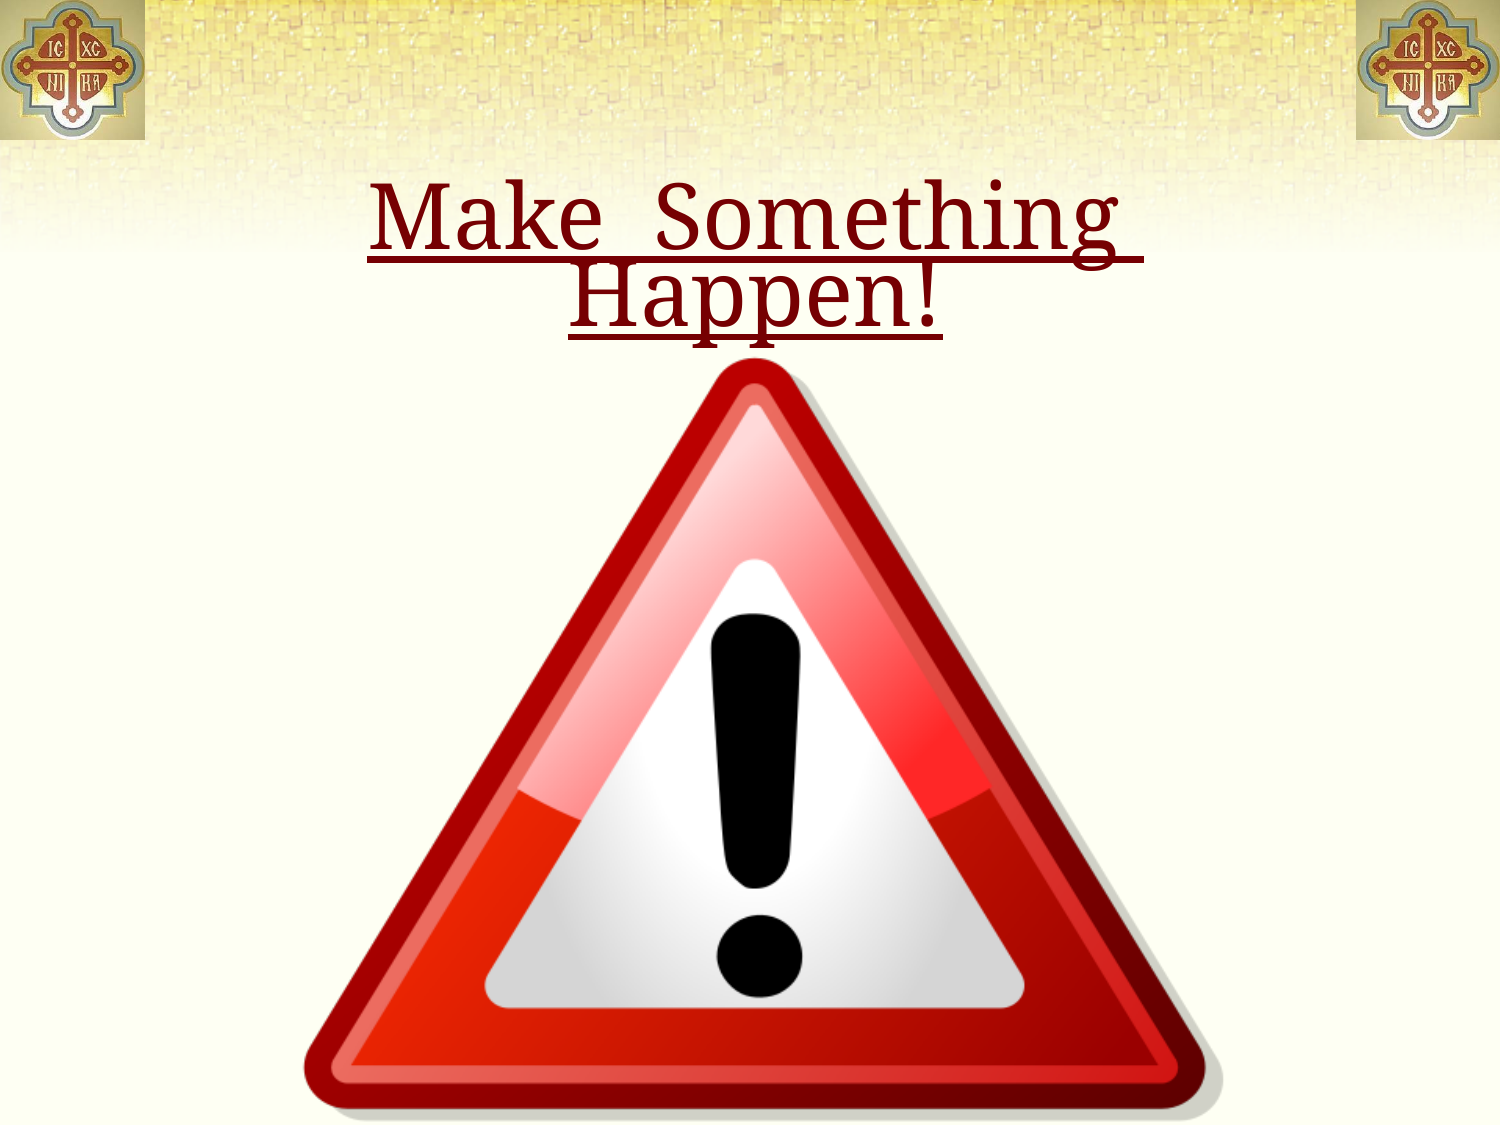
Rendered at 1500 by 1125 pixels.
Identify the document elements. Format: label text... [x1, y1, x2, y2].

picture [0, 0, 1500, 252]
picture [286, 343, 1225, 1125]
text_box Make Something Happen! [167, 180, 1344, 369]
